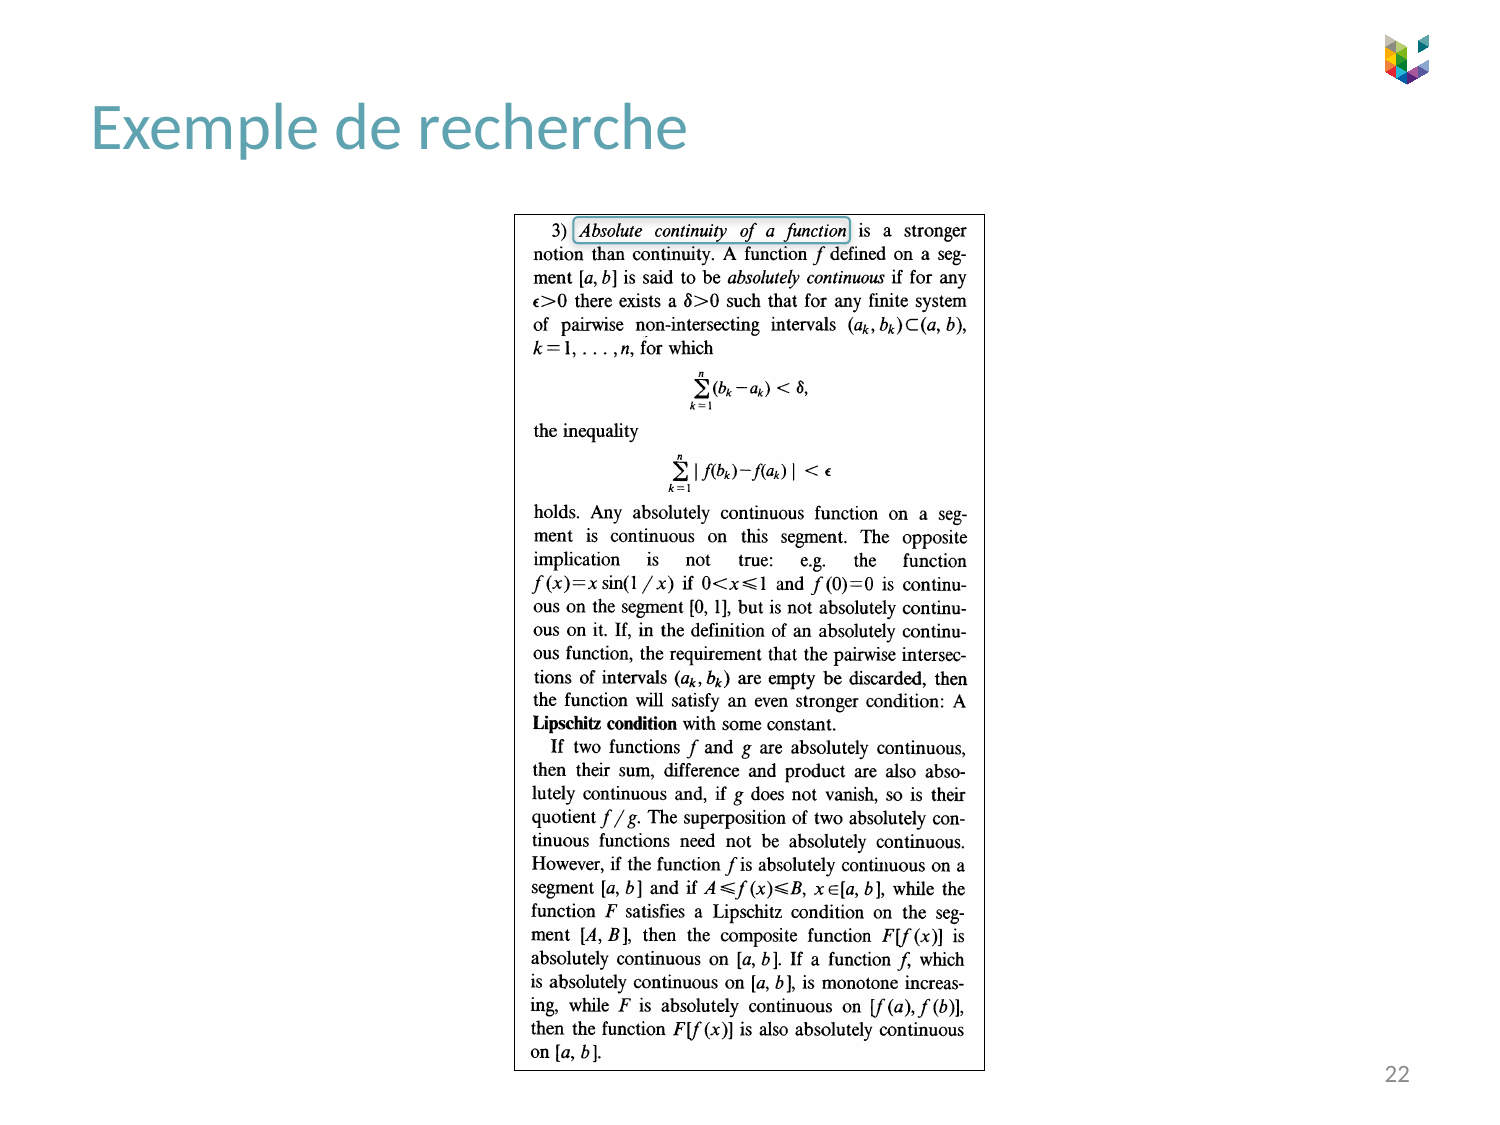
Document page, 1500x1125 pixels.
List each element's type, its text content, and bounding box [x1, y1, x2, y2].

picture [1366, 15, 1448, 104]
slide_number 22 [1074, 1042, 1425, 1103]
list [513, 213, 985, 1071]
title Exemple de recherche [75, 71, 1425, 174]
